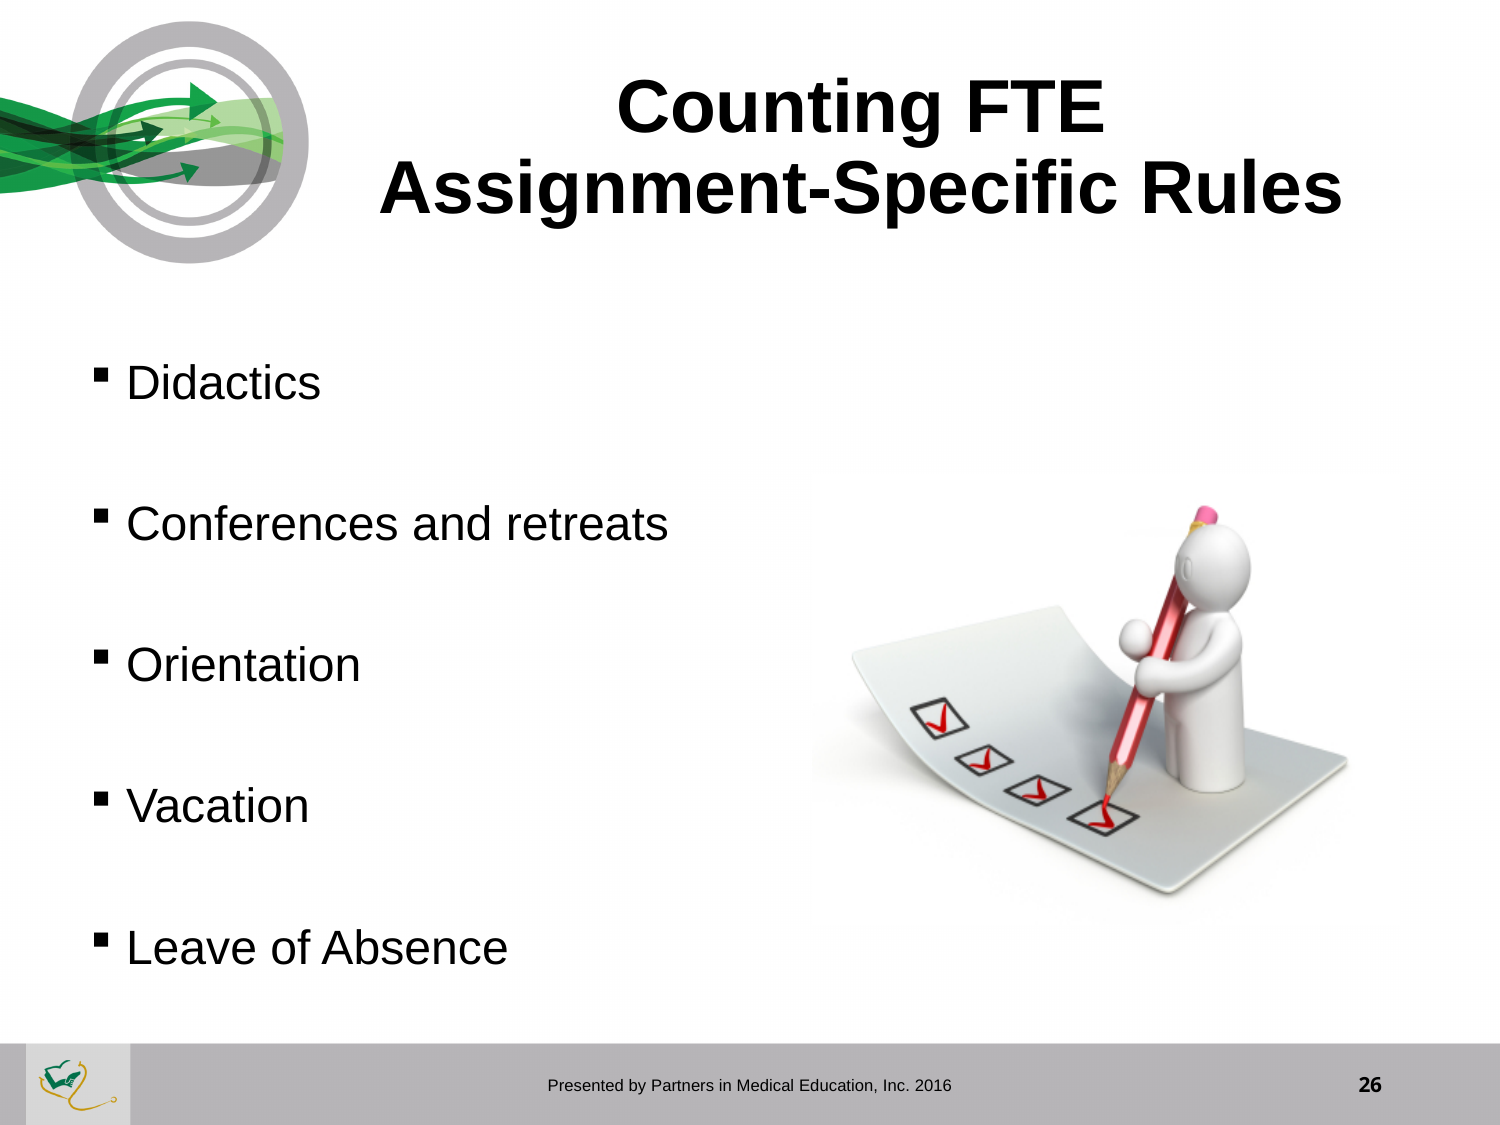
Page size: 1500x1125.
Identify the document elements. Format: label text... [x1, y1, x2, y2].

title Counting FTE Assignment-Specific Rules [326, 40, 1397, 258]
list Didactics Conferences and retreats Orientation Vacation Leave of Absence [75, 350, 925, 988]
picture [0, 0, 1500, 1125]
slide_number 26 [1059, 1055, 1397, 1116]
footer Presented by Partners in Medical Education, Inc. 2016 [496, 1055, 1004, 1116]
